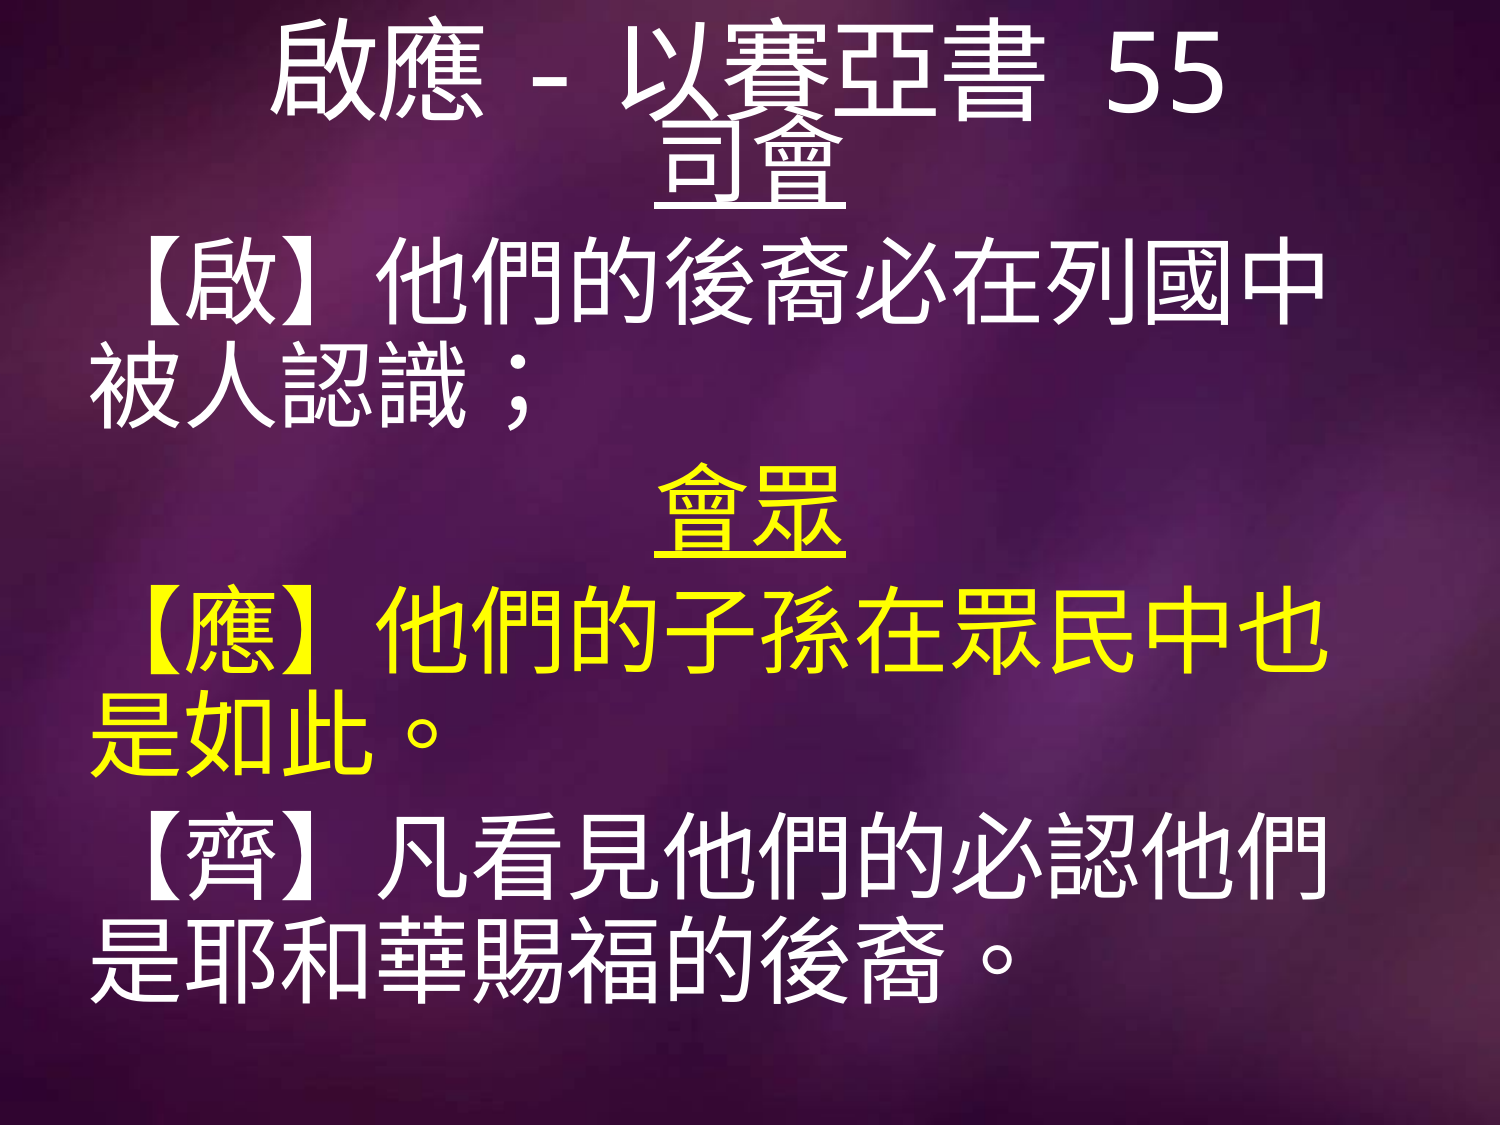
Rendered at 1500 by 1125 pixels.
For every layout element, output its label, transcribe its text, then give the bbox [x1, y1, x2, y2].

list 司會 【啟】他們的後裔必在列國中被人認識； 會眾 【應】他們的子孫在眾民中也是如此。 【齊】凡看見他們的必認他們是耶和華賜福的後裔。 [87, 112, 1413, 1042]
picture [0, 0, 1500, 1125]
title 啟應-以賽亞書 55 [62, 0, 1438, 137]
